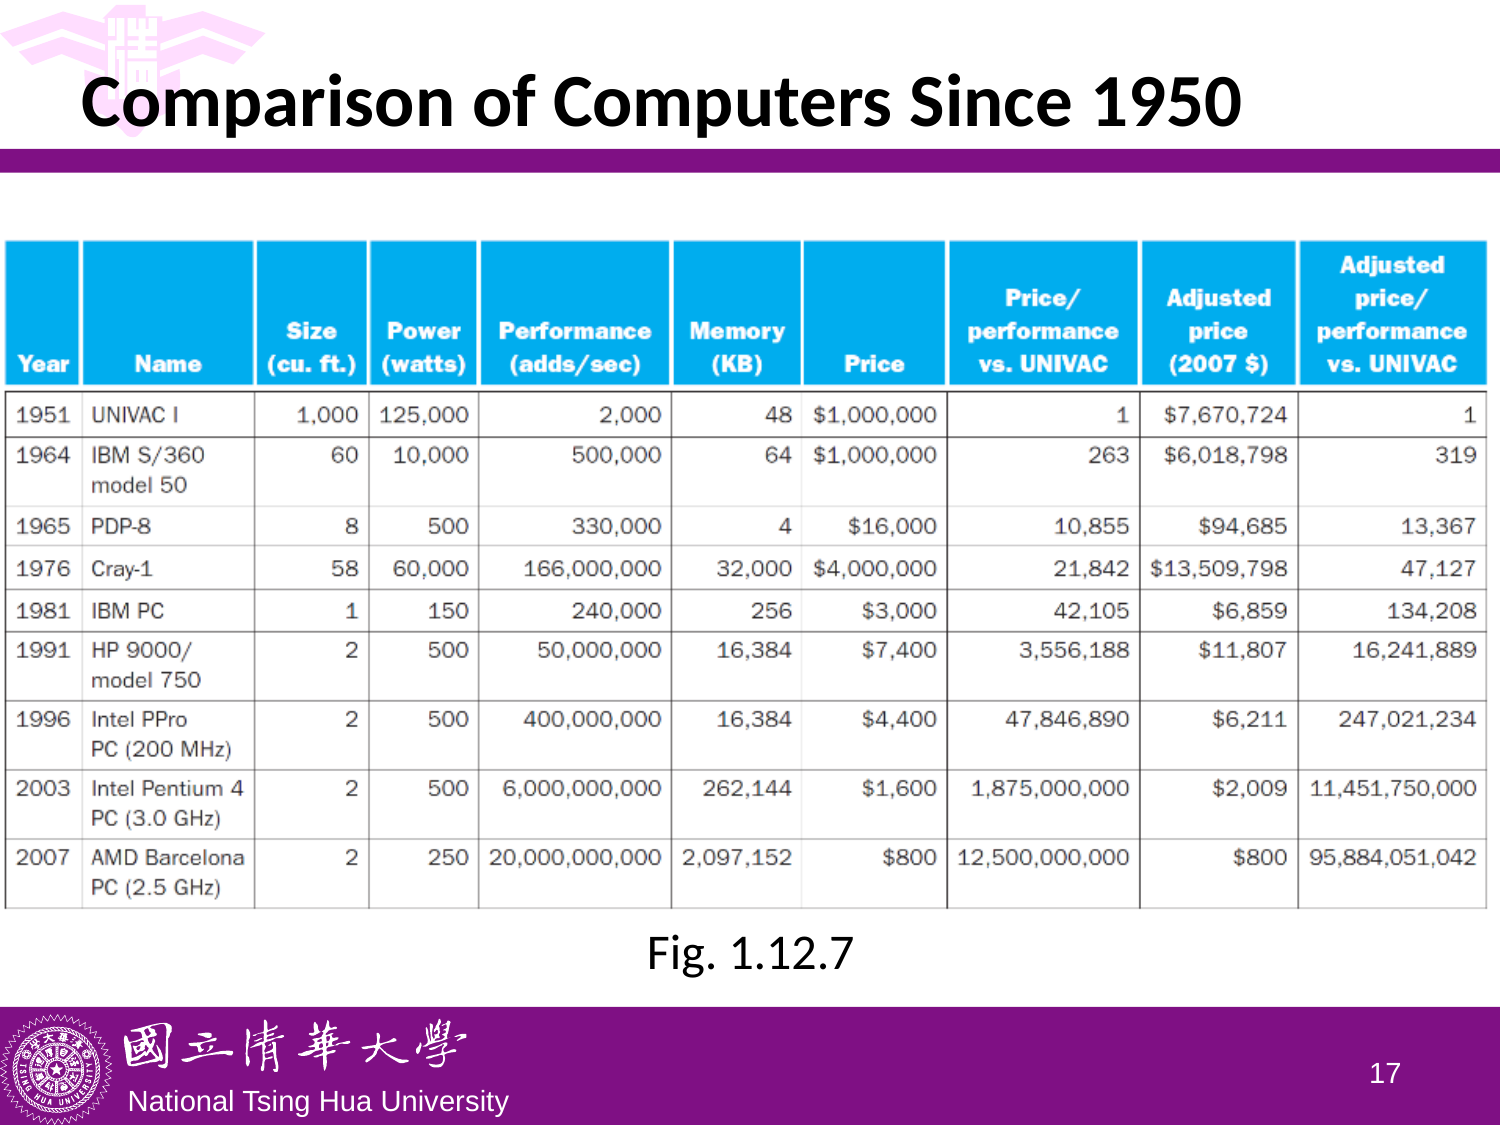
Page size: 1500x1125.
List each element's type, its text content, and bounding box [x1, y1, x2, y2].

text_box Fig. 1.12.7 [632, 917, 870, 987]
picture [0, 231, 1492, 917]
title Comparison of Computers Since 1950 [66, 37, 1436, 149]
slide_number 16 [1104, 1021, 1417, 1097]
